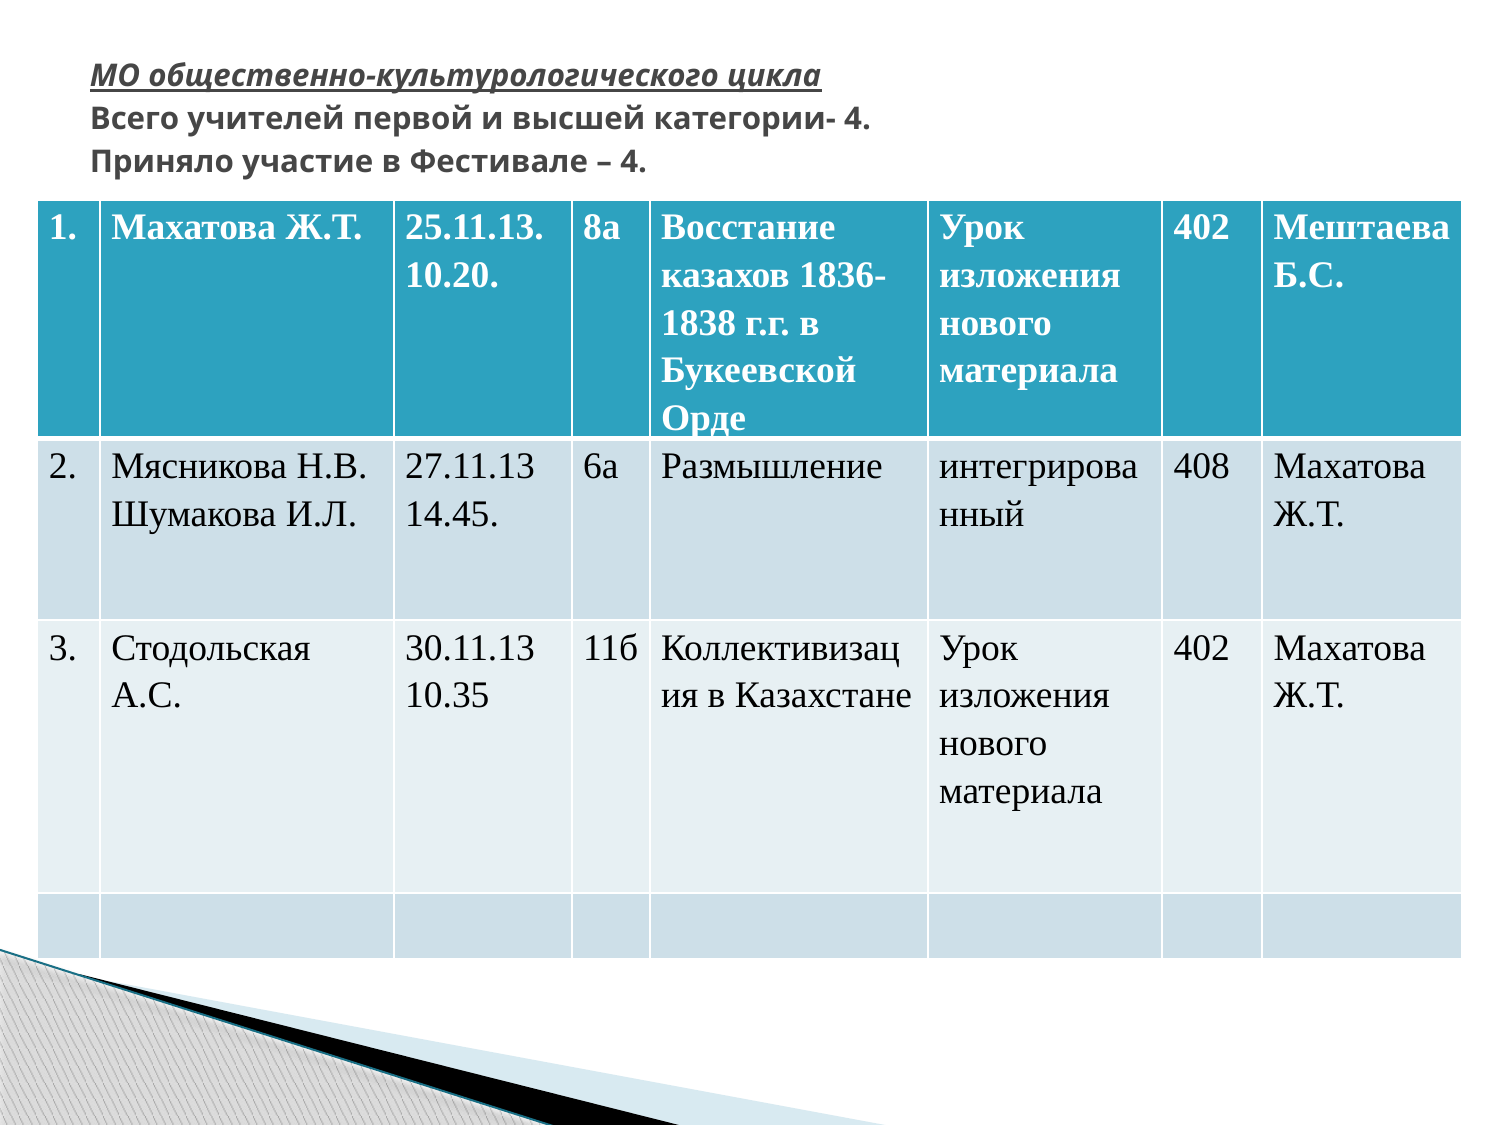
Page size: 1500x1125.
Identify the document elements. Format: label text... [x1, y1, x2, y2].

table_cell Махатова Ж.Т. [1263, 621, 1461, 892]
table_header Мештаева Б.С. [1263, 201, 1461, 436]
table_cell Коллективизация в Казахстане [651, 621, 927, 892]
table_cell Урок изложения нового материала [929, 621, 1161, 892]
table_cell 402 [1163, 621, 1261, 892]
table_cell 6а [573, 441, 649, 619]
table_header 8а [573, 233, 649, 436]
table_header Махатова Ж.Т. [101, 233, 393, 436]
table_cell [38, 894, 99, 958]
table_header 25.11.13. 10.20. [395, 233, 571, 436]
table_cell 30.11.13 10.35 [395, 621, 571, 892]
table_cell 408 [1163, 441, 1261, 619]
table_cell интегрированный [929, 441, 1161, 619]
table_header 402 [1163, 233, 1261, 436]
table_cell [929, 894, 1161, 958]
table_cell Размышление [651, 441, 927, 619]
table_cell [573, 894, 649, 958]
table_cell [101, 894, 393, 958]
table_cell [1163, 894, 1261, 958]
table_cell 3. [38, 621, 99, 892]
table_cell Махатова Ж.Т. [1263, 441, 1461, 619]
table_cell [395, 894, 571, 958]
table_cell Стодольская А.С. [101, 621, 393, 892]
table_cell 27.11.13 14.45. [395, 441, 571, 619]
table_header Урок изложения нового материала [929, 233, 1161, 436]
table_cell 2. [38, 441, 99, 619]
title МО общественно-культурологического цикла Всего учителей первой и высшей категории- 4. Приняло участие в Фестивале – 4. [75, 45, 1425, 233]
table_cell 11б [573, 621, 649, 892]
table_header Восстание казахов 1836-1838 г.г. в Букеевской Орде [651, 233, 927, 436]
table_header 1. [38, 201, 99, 436]
table_cell Мясникова Н.В. Шумакова И.Л. [101, 441, 393, 619]
table_cell [651, 894, 927, 958]
table_cell [1263, 894, 1461, 958]
